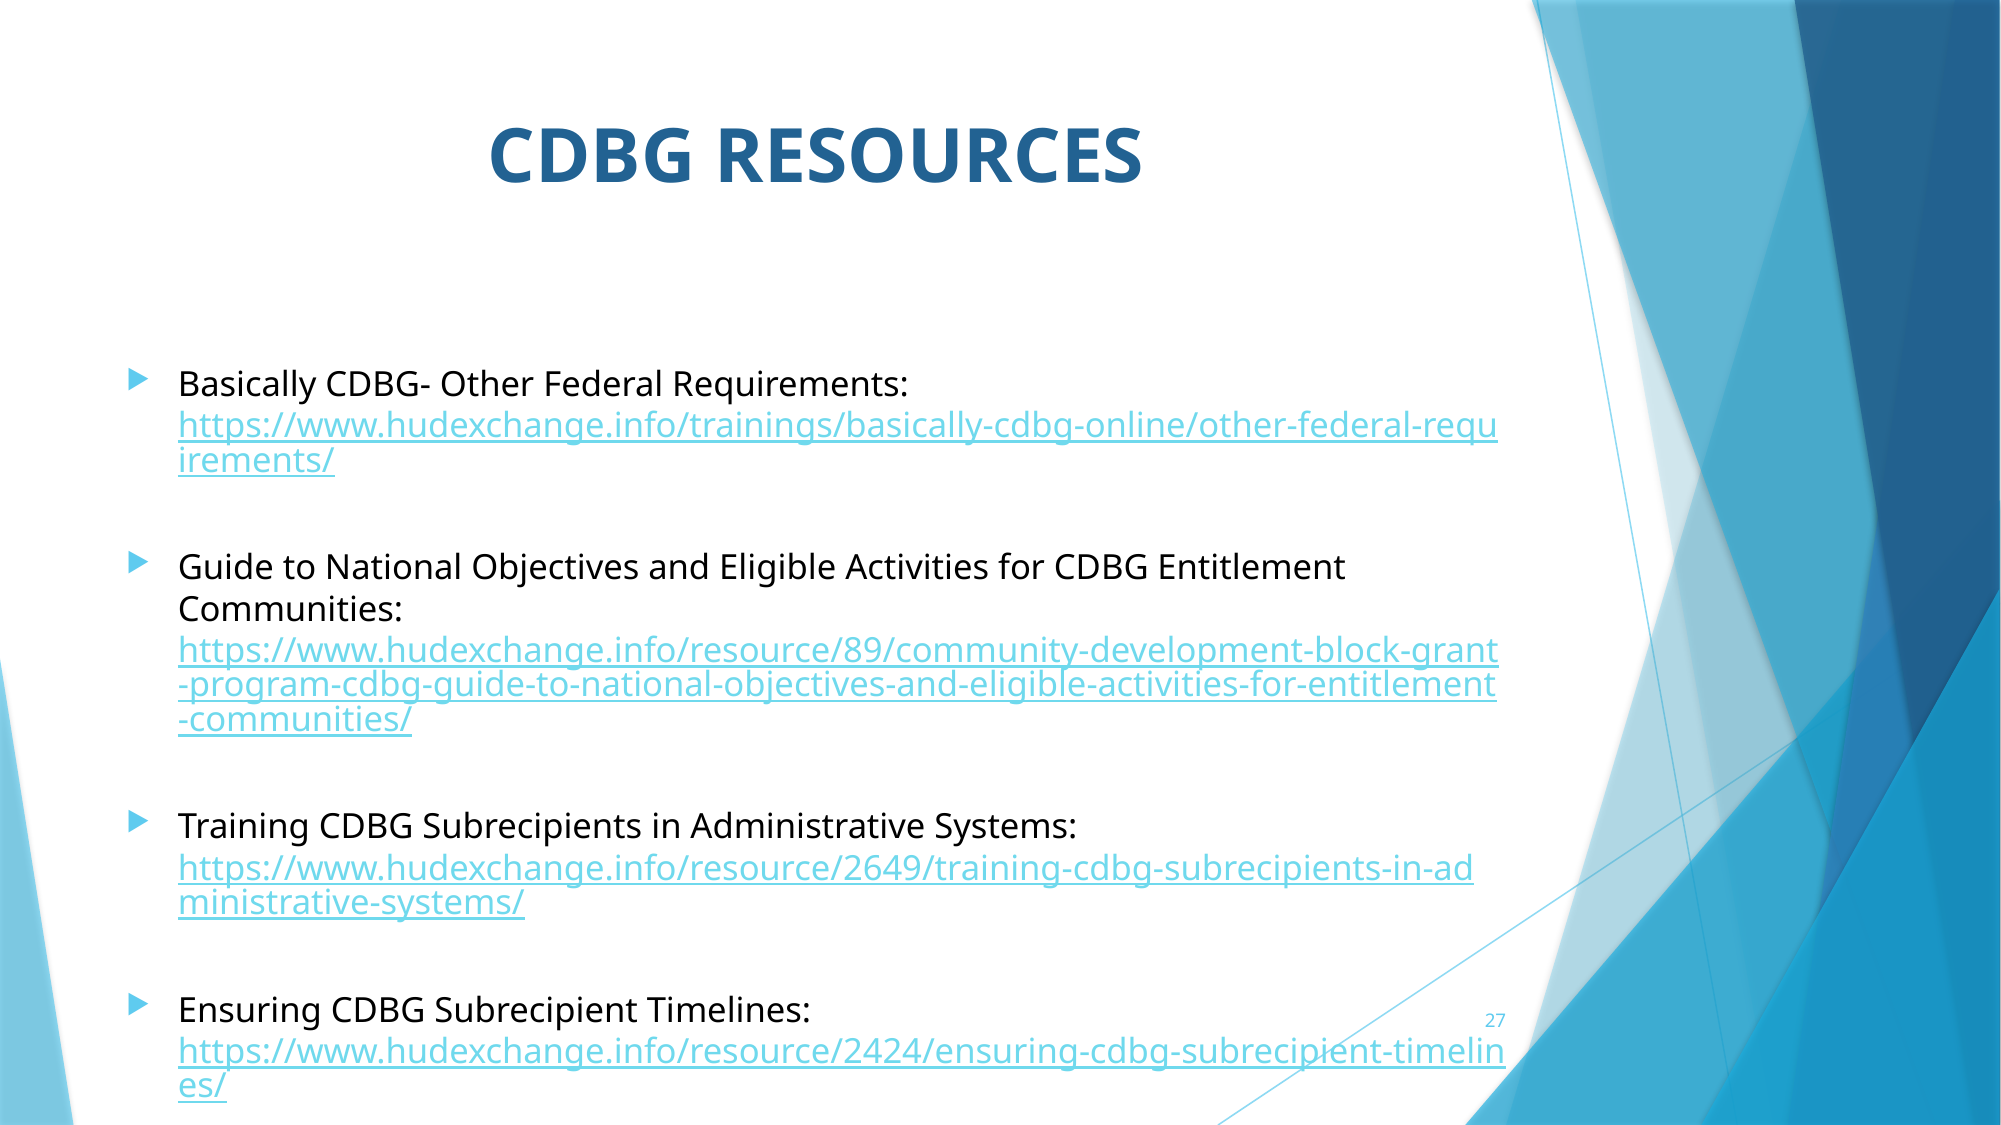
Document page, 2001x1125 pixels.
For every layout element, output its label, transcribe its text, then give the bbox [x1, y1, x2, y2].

list Basically CDBG- Other Federal Requirements: https://www.hudexchange.info/trainings/basically-cdbg-online/other-federal-requirements/ Guide to National Objectives and Eligible Activities for CDBG Entitlement Communities: https://www.hudexchange.info/resource/89/community-development-block-grant-program-cdbg-guide-to-national-objectives-and-eligible-activities-for-entitlement-communities/ Training CDBG Subrecipients in Administrative Systems: https://www.hudexchange.info/resource/2649/training-cdbg-subrecipients-in-administrative-systems/ Ensuring CDBG Subrecipient Timelines: https://www.hudexchange.info/resource/2424/ensuring-cdbg-subrecipient-timelines/ [111, 354, 1522, 992]
title CDBG RESOURCES [111, 99, 1522, 317]
slide_number 27 [1409, 991, 1522, 1051]
